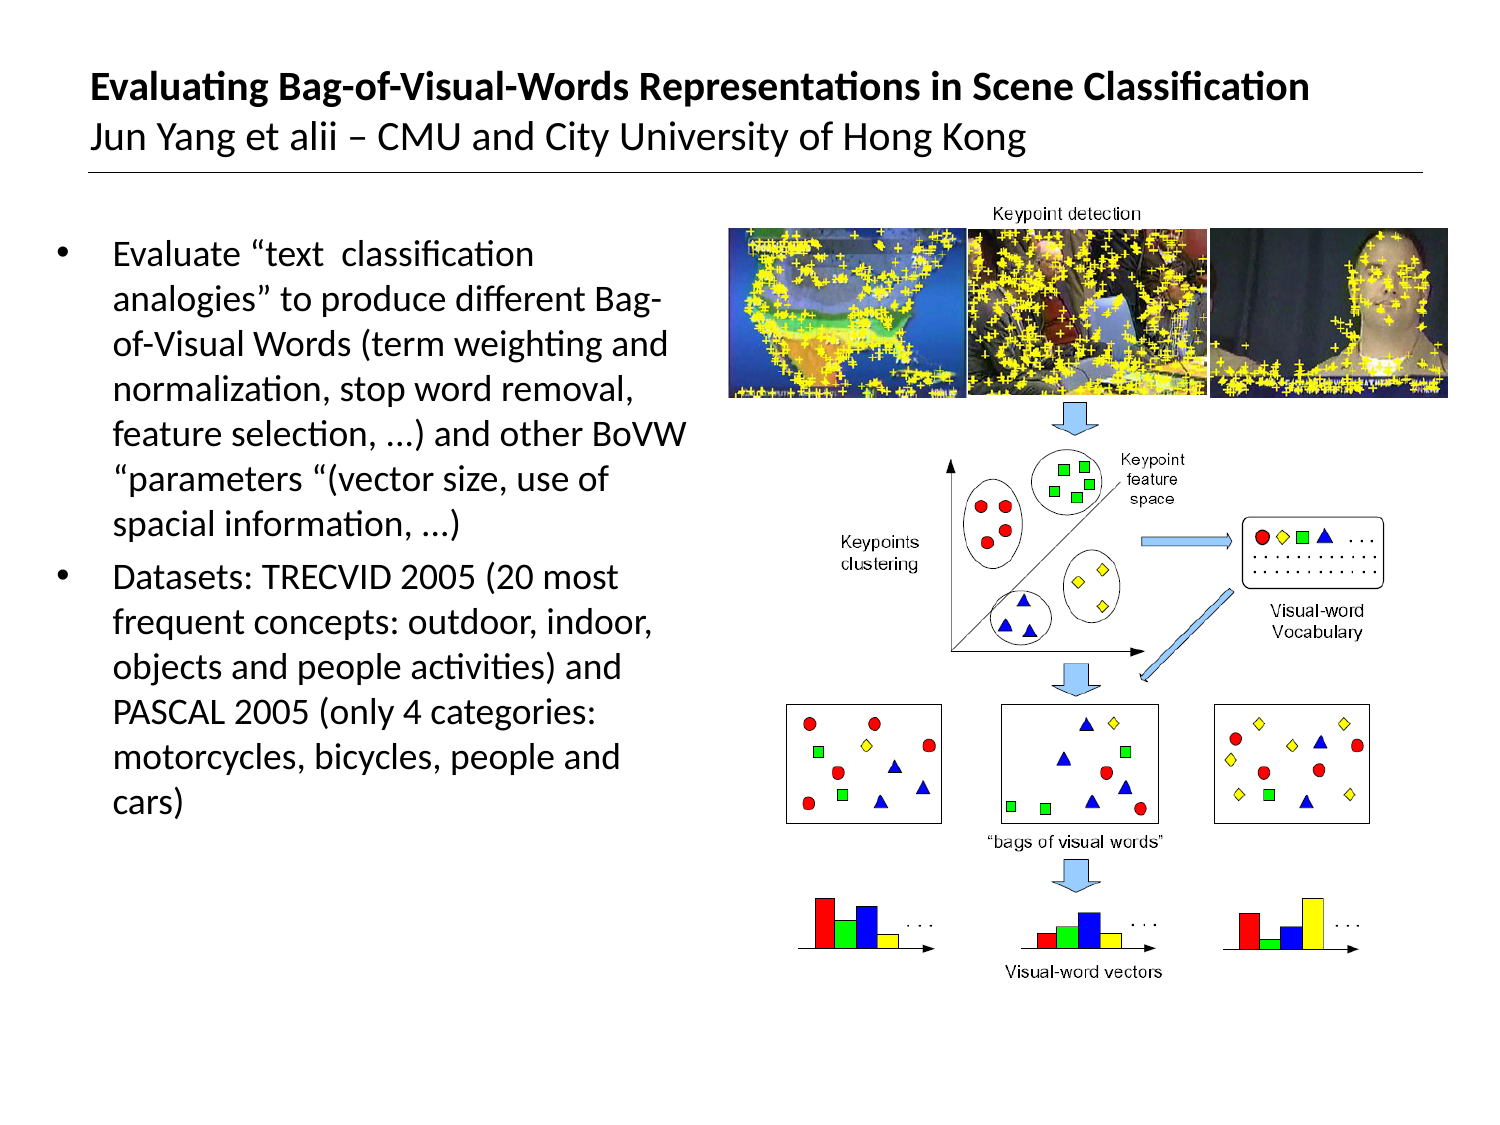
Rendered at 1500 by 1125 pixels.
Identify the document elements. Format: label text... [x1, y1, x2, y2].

list Evaluate “text classification analogies” to produce different Bag-of-Visual Words (term weighting and normalization, stop word removal, feature selection, ...) and other BoVW “parameters “(vector size, use of spacial information, ...) Datasets: TRECVID 2005 (20 most frequent concepts: outdoor, indoor, objects and people activities) and PASCAL 2005 (only 4 categories: motorcycles, bicycles, people and cars) [41, 221, 709, 965]
title Evaluating Bag-of-Visual-Words Representations in Scene Classification Jun Yang et alii – CMU and City University of Hong Kong [75, 45, 1425, 173]
picture [714, 195, 1457, 1000]
